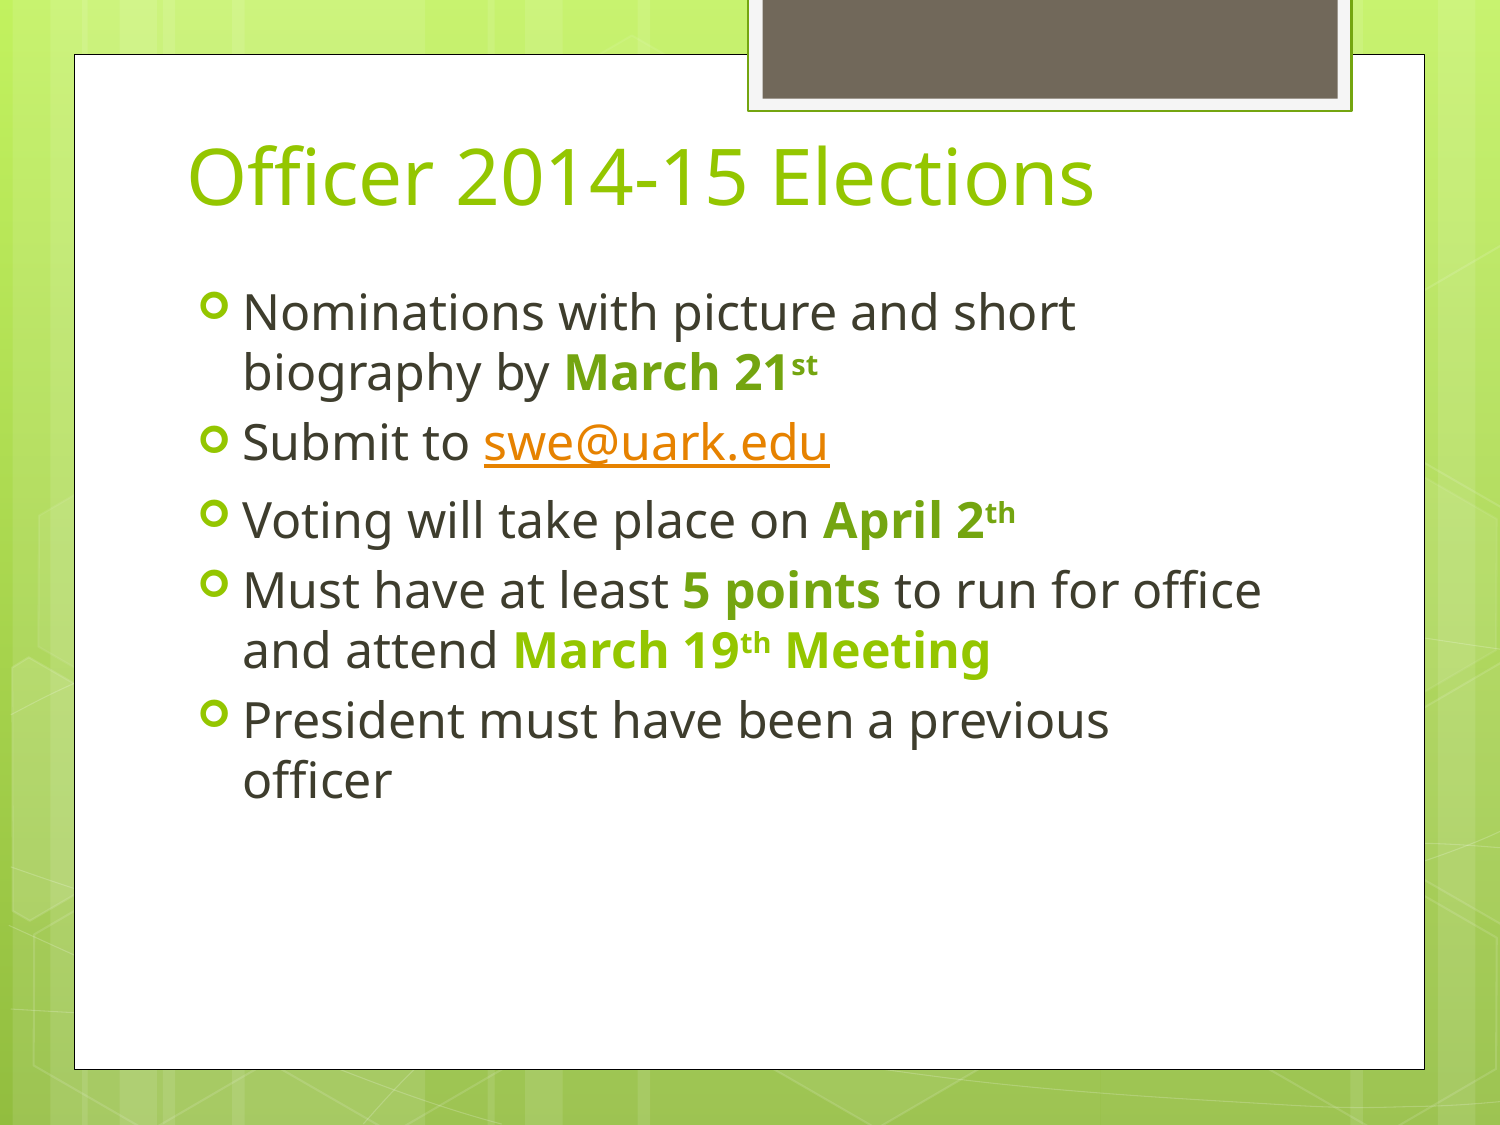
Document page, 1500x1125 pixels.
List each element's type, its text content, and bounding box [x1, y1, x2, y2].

title Officer 2014-15 Elections [171, 119, 1324, 229]
list Nominations with picture and short biography by March 21st Submit to swe@uark.edu Voting will take place on April 2th Must have at least 5 points to run for office and attend March 19th Meeting President must have been a previous officer [171, 272, 1283, 1084]
